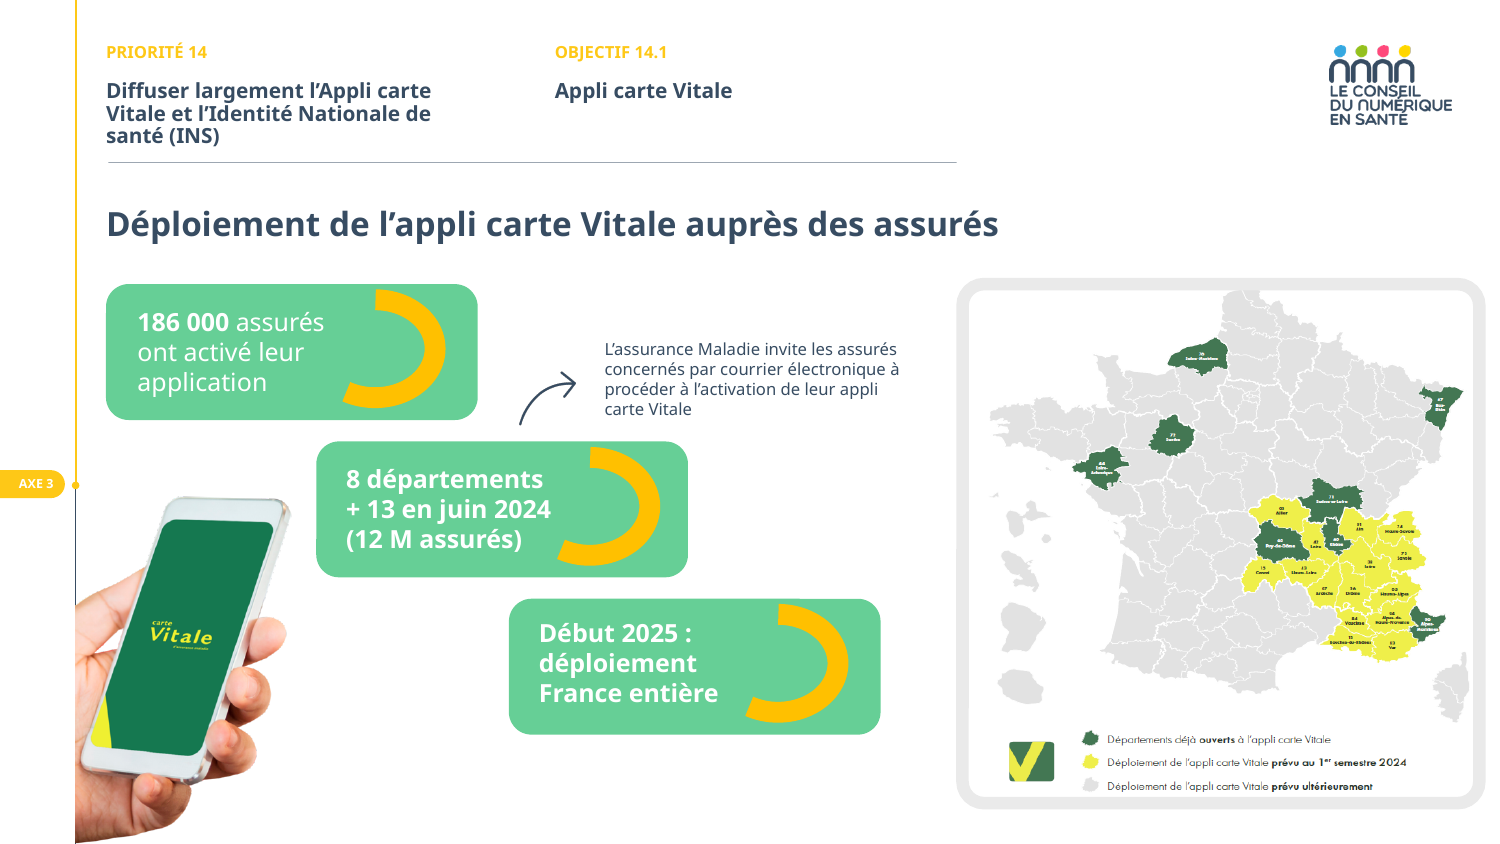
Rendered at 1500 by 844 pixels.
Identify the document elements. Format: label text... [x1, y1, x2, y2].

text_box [316, 441, 689, 578]
text_box Appli carte Vitale [554, 80, 941, 132]
title Diffuser largement l’Appli carte Vitale et l’Identité Nationale de santé (INS) [106, 80, 492, 132]
list PRIORITÉ 14 [106, 21, 277, 62]
picture [505, 356, 588, 440]
picture [1329, 45, 1452, 125]
text_box AXE 3 [18, 476, 60, 492]
text_box L’assurance Maladie invite les assurés concernés par courrier électronique à procéder à l’activation de leur appli carte Vitale [589, 331, 917, 427]
picture [962, 283, 1480, 804]
text_box Déploiement de l’appli carte Vitale auprès des assurés [106, 203, 1312, 244]
text_box [0, 468, 67, 501]
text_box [105, 283, 478, 421]
text_box OBJECTIF 14.1 [554, 21, 726, 62]
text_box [508, 598, 881, 735]
picture [75, 399, 492, 844]
